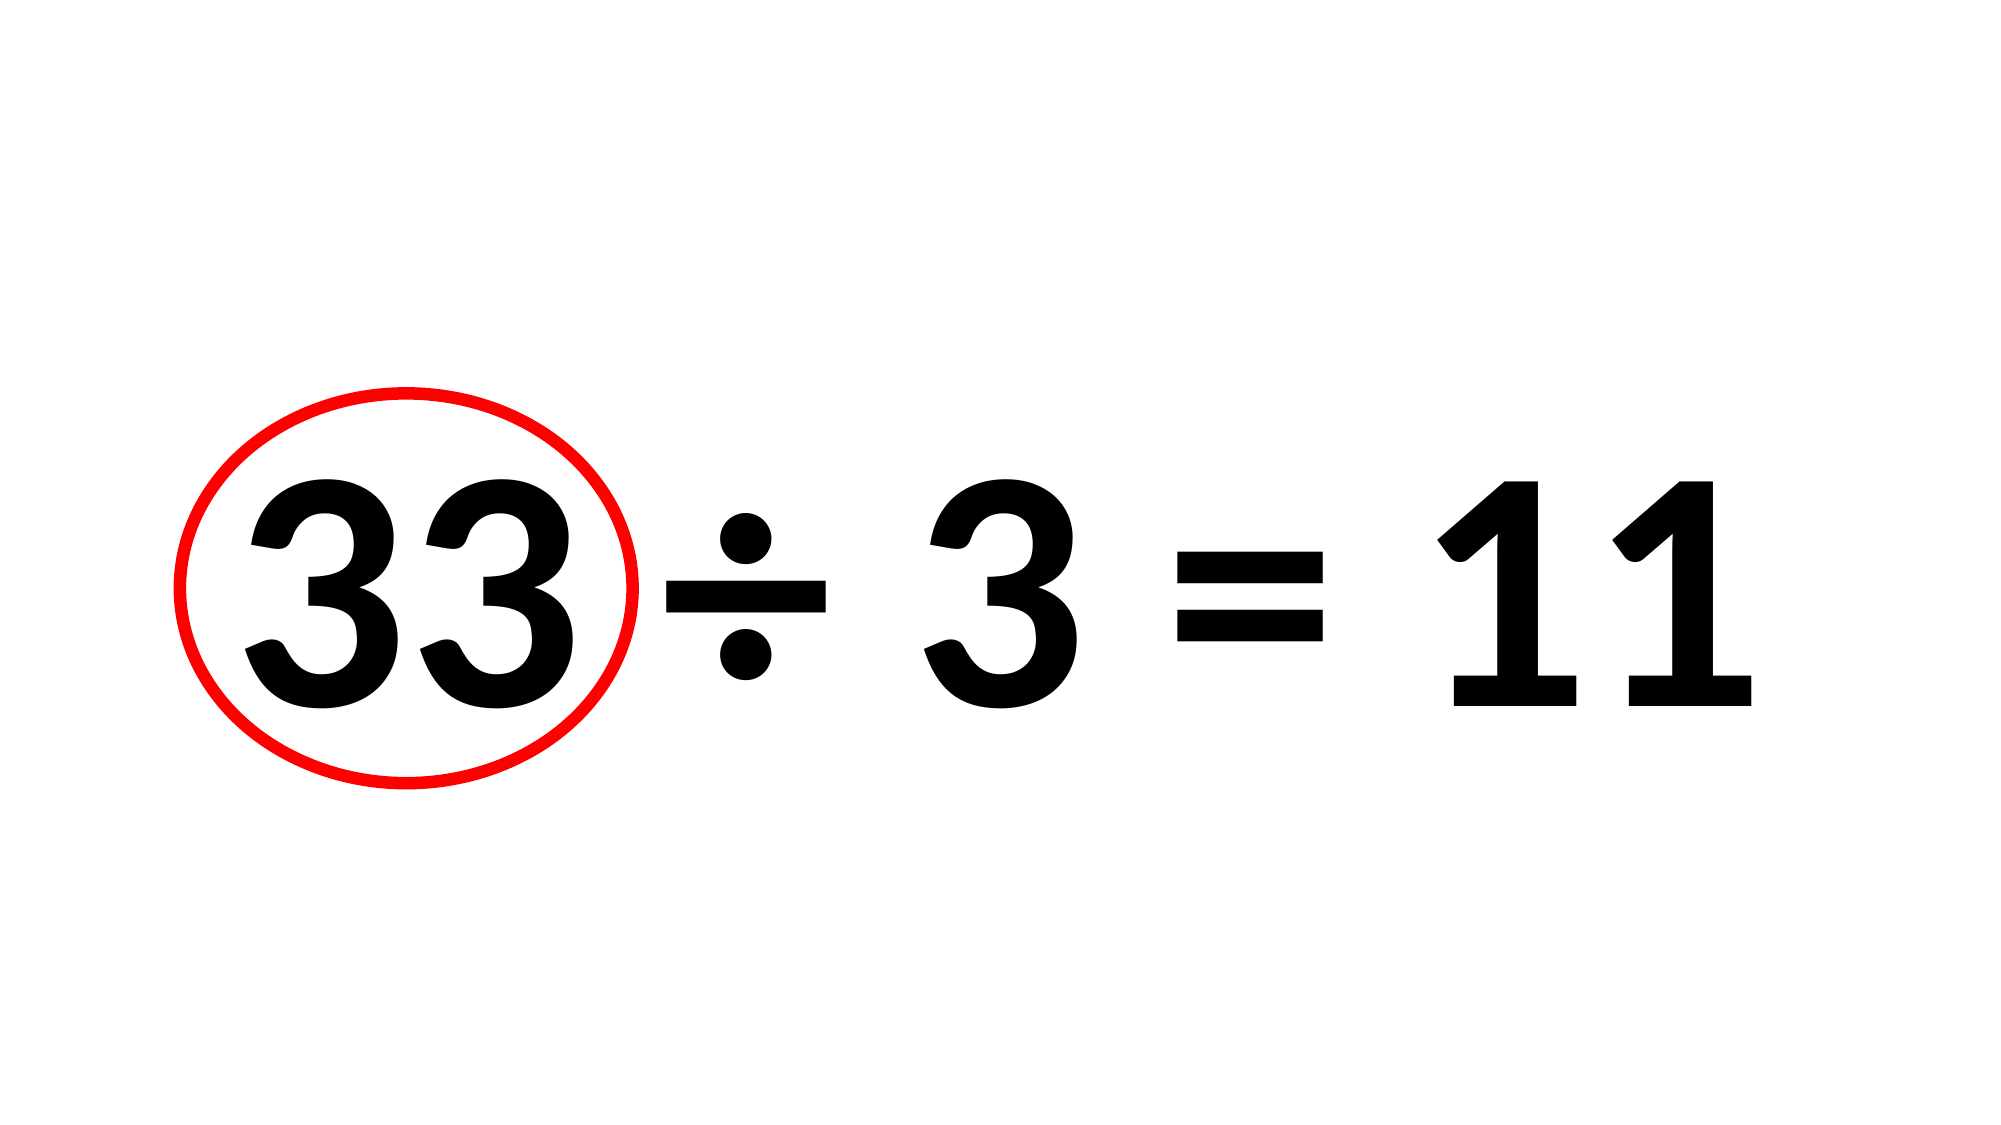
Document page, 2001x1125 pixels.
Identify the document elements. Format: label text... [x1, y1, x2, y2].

text_box 33 ÷ 3 = 11 [195, 321, 1804, 816]
text_box [177, 391, 635, 786]
